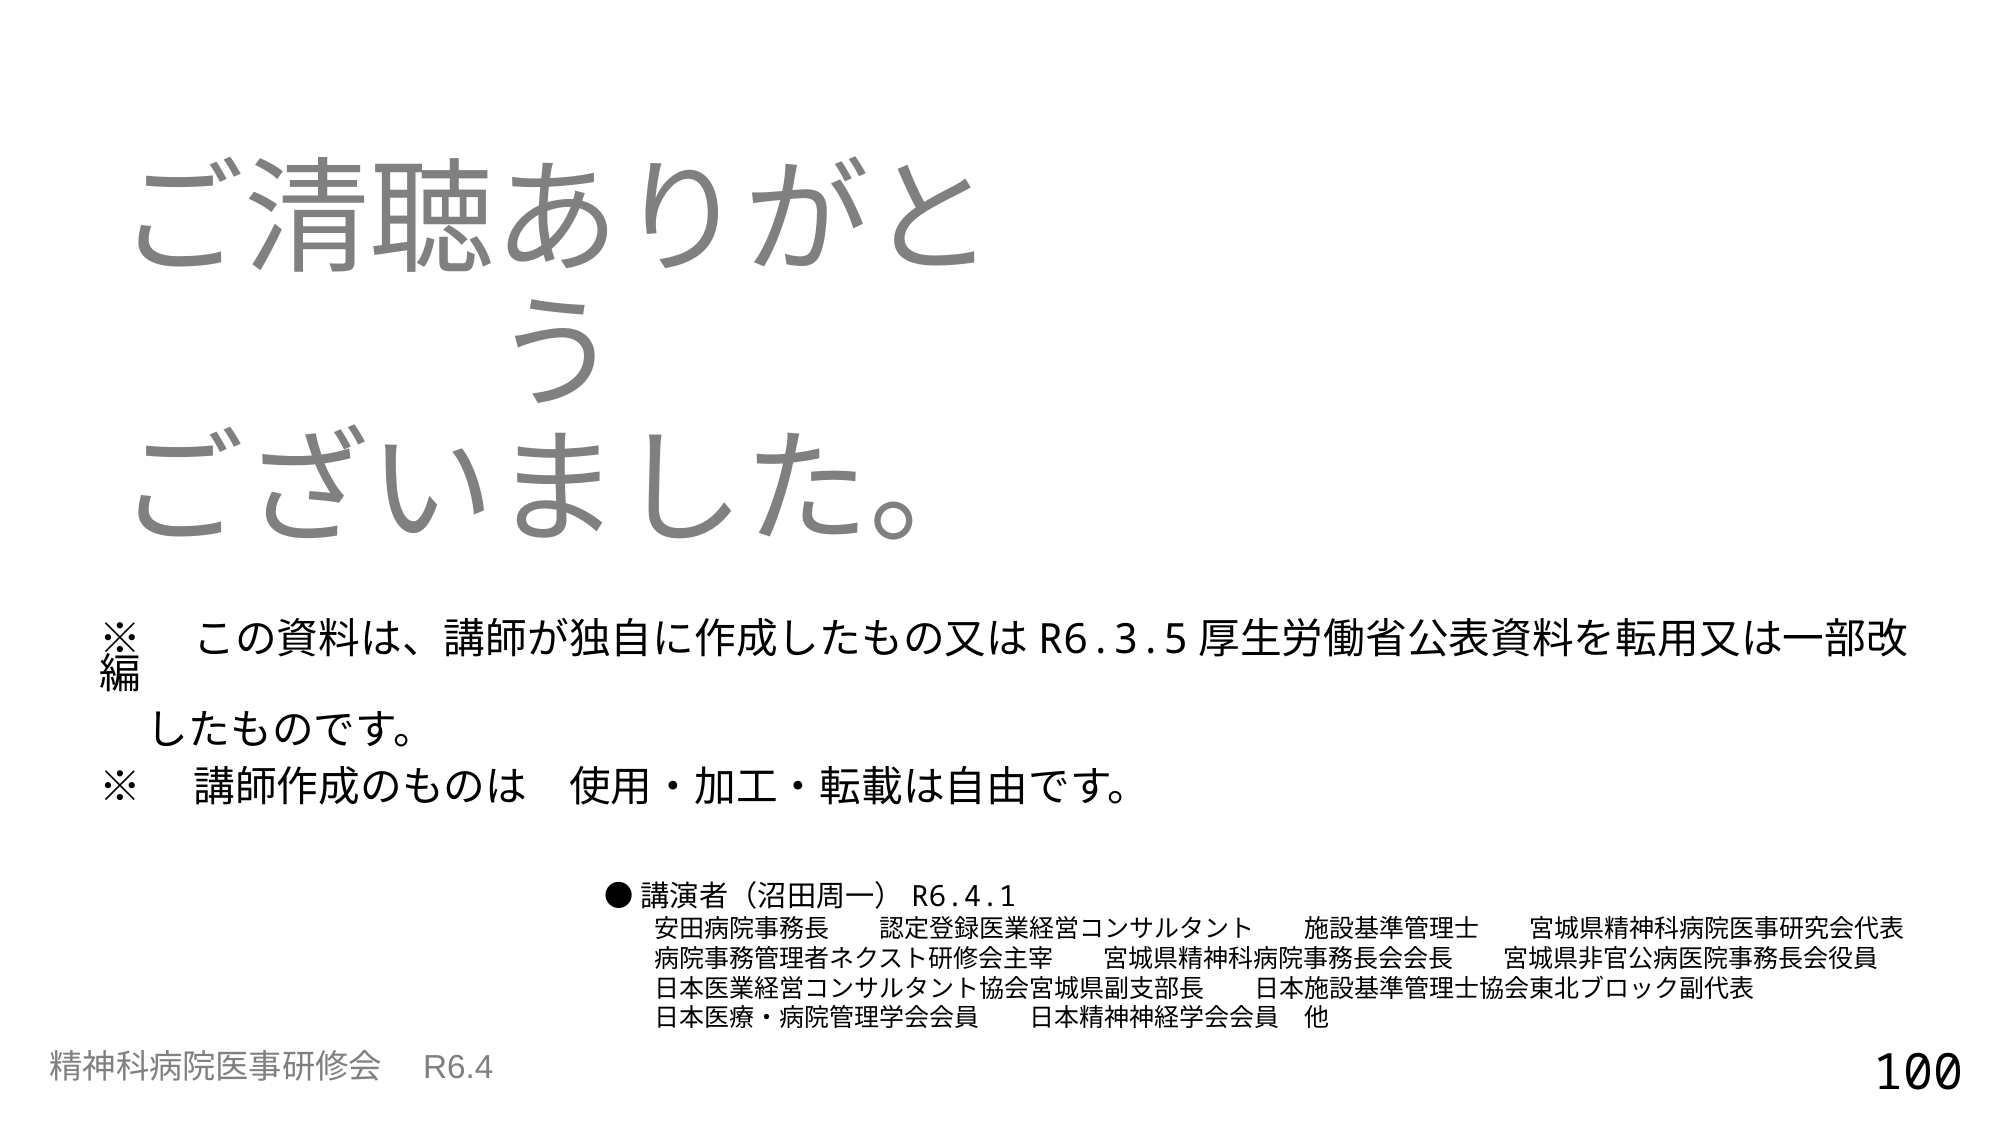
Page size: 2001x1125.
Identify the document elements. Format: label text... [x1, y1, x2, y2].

subtitle 100 [1801, 1070, 1979, 1093]
text_box ●講演者（沼田周一）R6.4.1 安田病院事務長 認定登録医業経営コンサルタント 施設基準管理士 宮城県精神科病院医事研究会代表 病院事務管理者ネクスト研修会主宰 宮城県精神科病院事務長会会長 宮城県非官公病医院事務長会役員 日本医業経営コンサルタント協会宮城県副支部長 日本施設基準管理士協会東北ブロック副代表 日本医療・病院管理学会会員 日本精神神経学会会員 他 [589, 869, 1979, 1070]
text_box ※ この資料は、講師が独自に作成したもの又はR6.3.5厚生労働省公表資料を転用又は一部改編 したものです。 ※ 講師作成のものは 使用・加工・転載は自由です。 [84, 618, 1935, 788]
title ご清聴ありがとう ございました。 [84, 147, 1029, 450]
